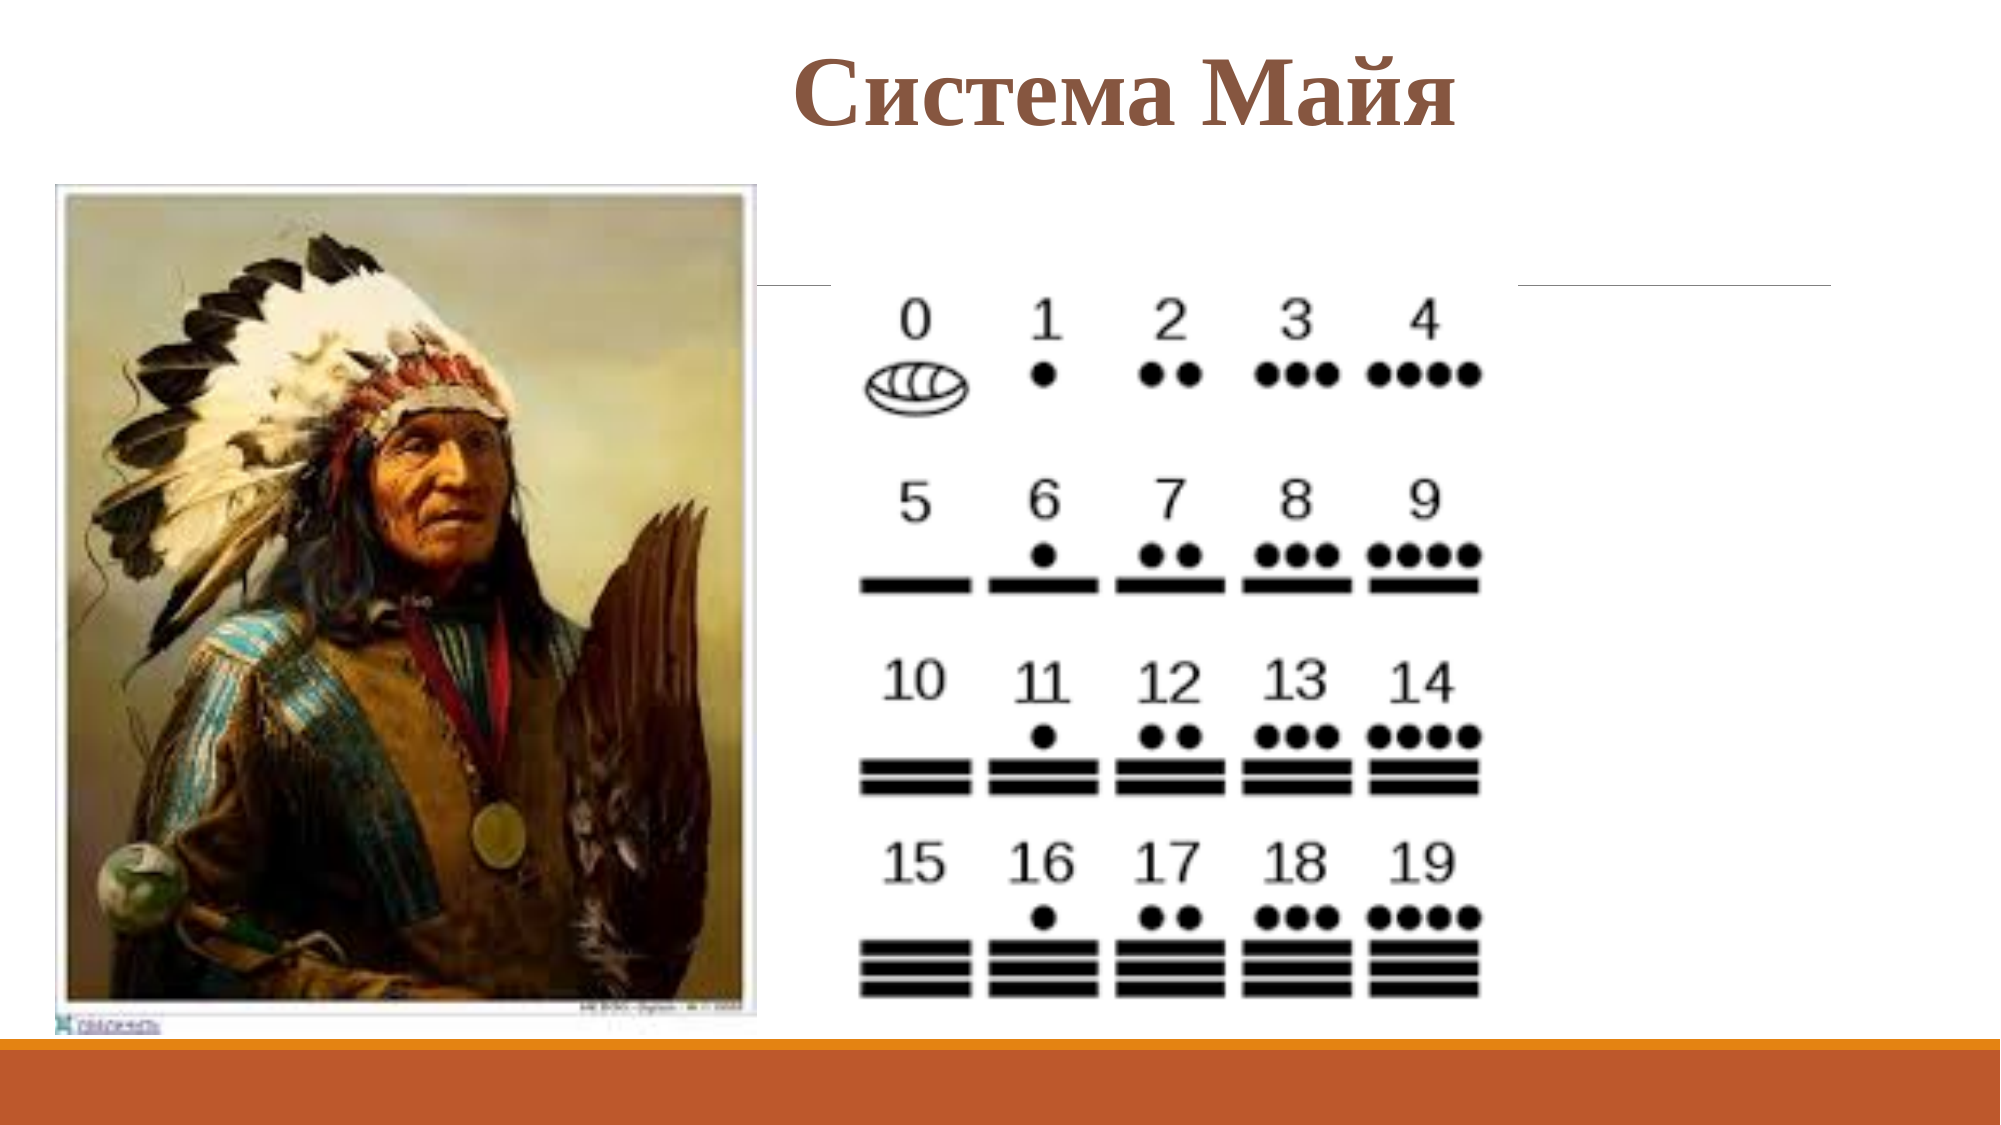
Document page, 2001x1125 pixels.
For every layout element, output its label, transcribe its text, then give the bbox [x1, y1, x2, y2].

title Система Майя [299, 0, 1950, 154]
picture [831, 263, 1519, 1035]
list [54, 184, 758, 1035]
